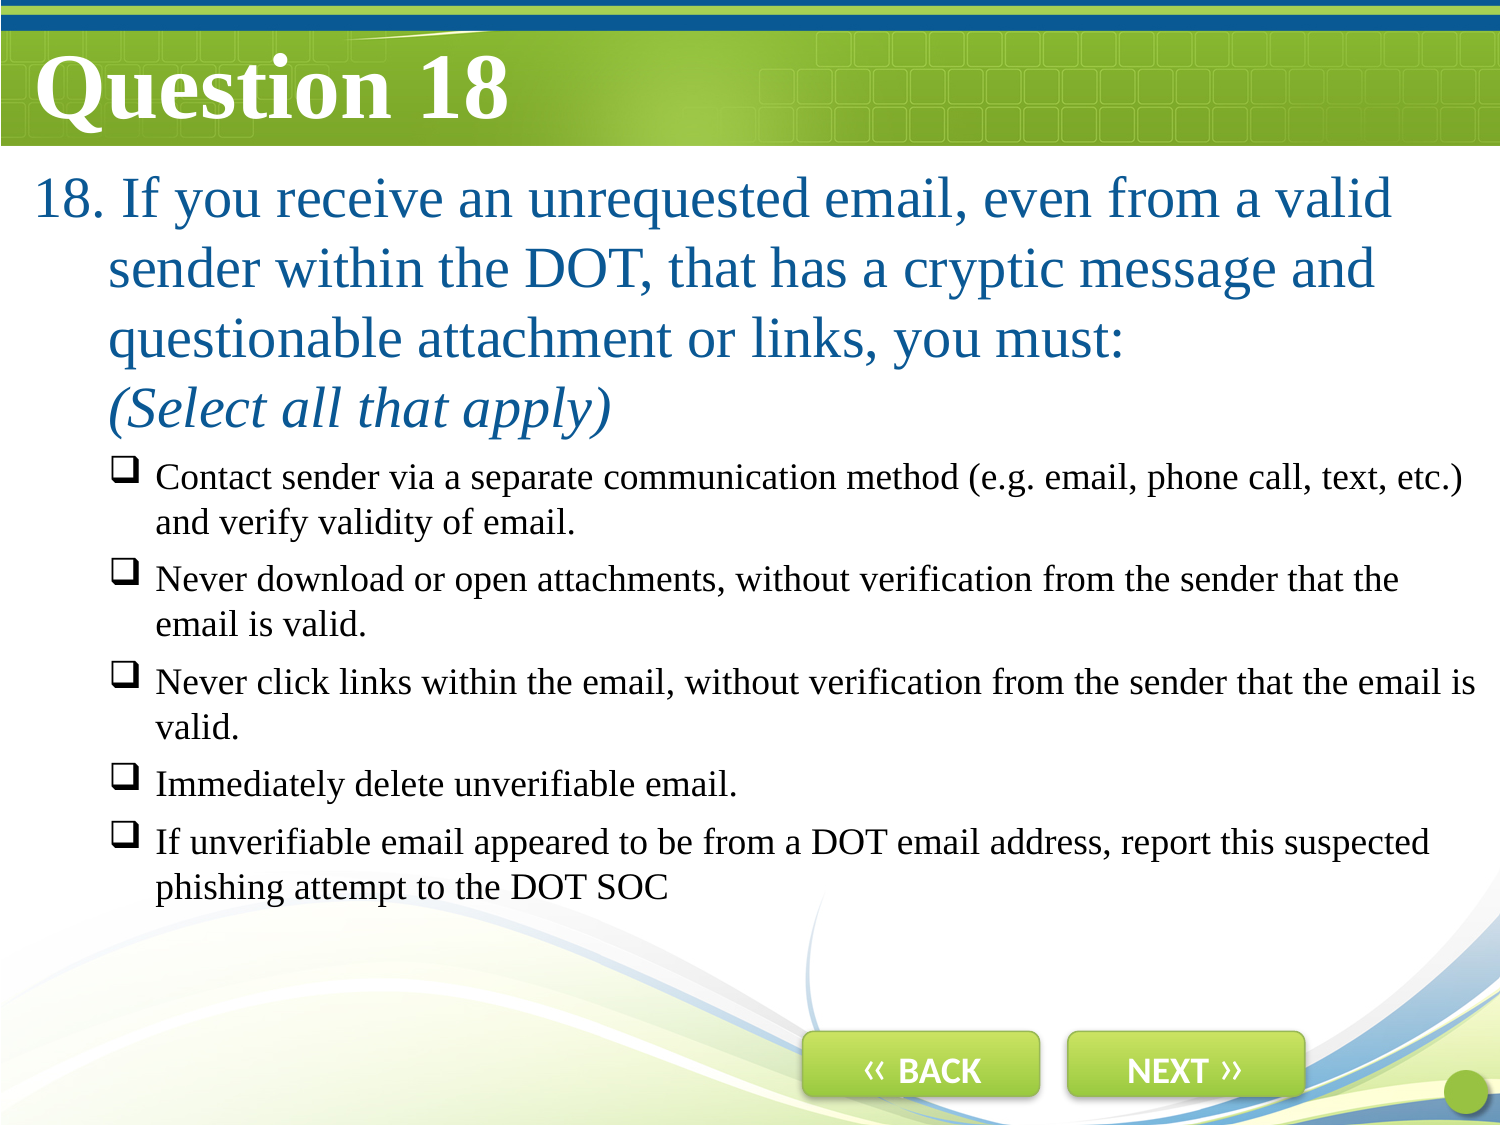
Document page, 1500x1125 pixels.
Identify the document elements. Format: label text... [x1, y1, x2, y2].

picture [1, 0, 1500, 1125]
list 18. If you receive an unrequested email, even from a valid sender within the DOT, that has a cryptic message and questionable attachment or links, you must: (Select all that apply) Contact sender via a separate communication method (e.g. email, phone call, text, etc.) and verify validity of email. Never download or open attachments, without verification from the sender that the email is valid. Never click links within the email, without verification from the sender that the email is valid. Immediately delete unverifiable email. If unverifiable email appeared to be from a DOT email address, report this suspected phishing attempt to the DOT SOC [18, 151, 1500, 1042]
title Question 18 [18, 10, 1369, 151]
